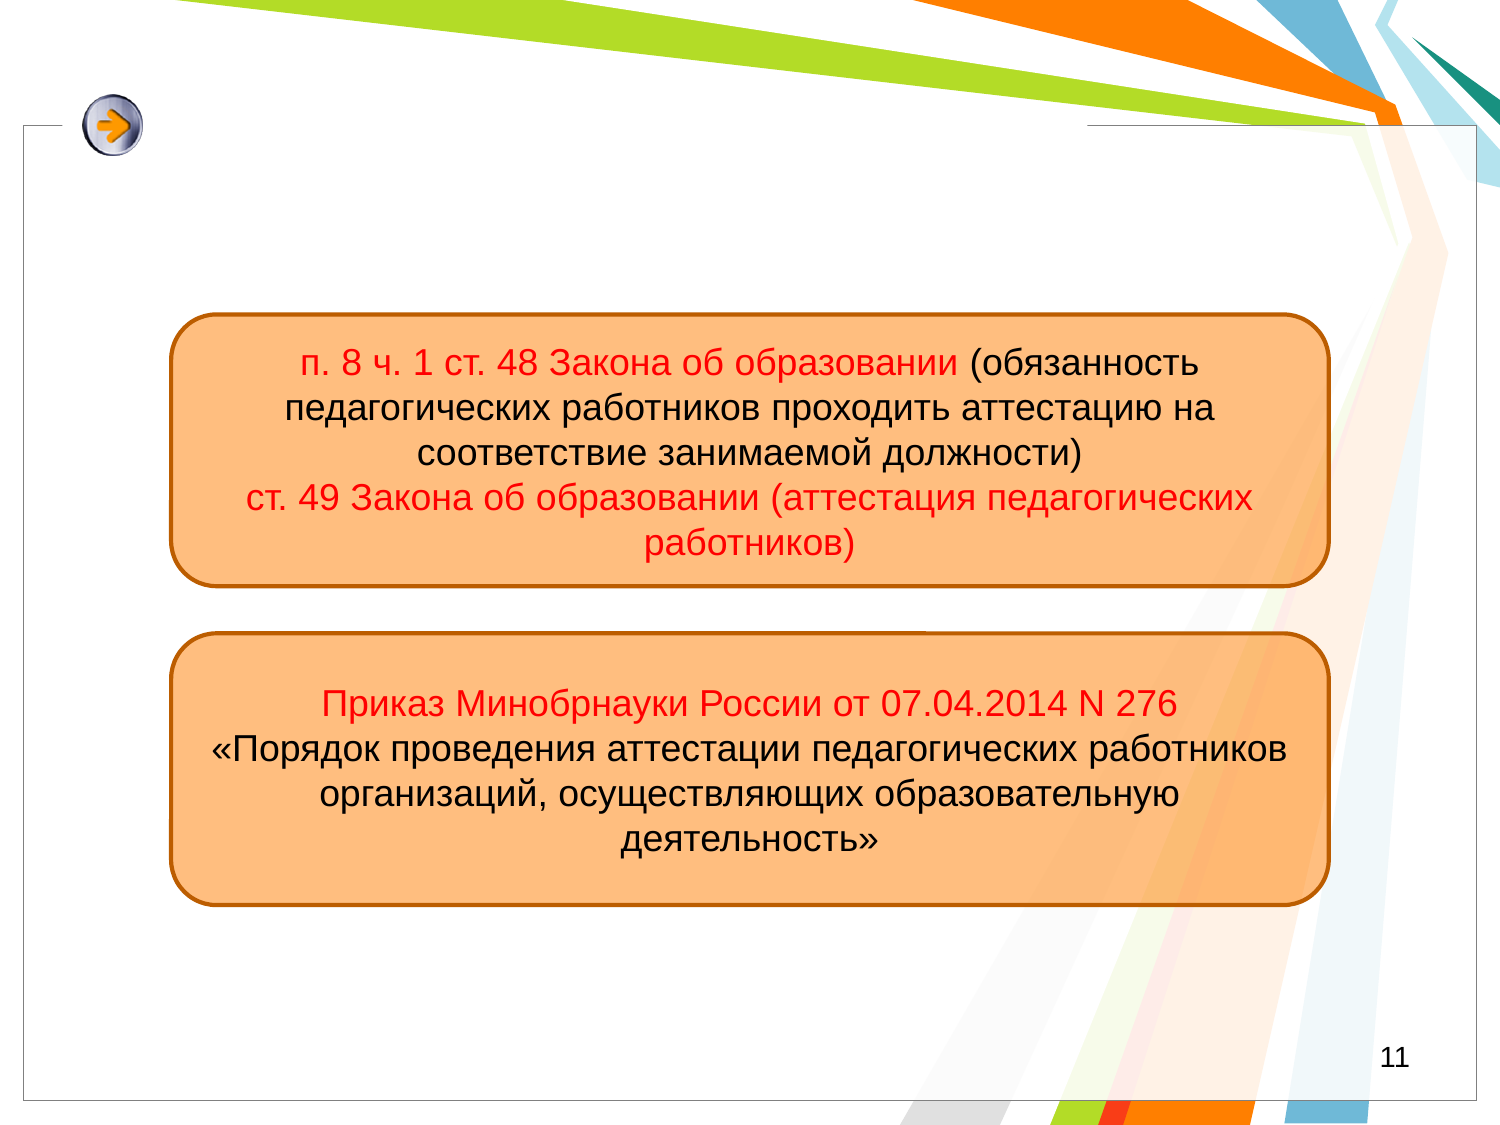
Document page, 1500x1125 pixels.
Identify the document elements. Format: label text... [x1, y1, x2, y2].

picture [82, 94, 143, 156]
text_box п. 8 ч. 1 ст. 48 Закона об образовании (обязанность педагогических работников проходить аттестацию на соответствие занимаемой должности) ст. 49 Закона об образовании (аттестация педагогических работников) [168, 312, 1331, 589]
text_box Приказ Минобрнауки России от 07.04.2014 N 276 «Порядок проведения аттестации педагогических работников организаций, осуществляющих образовательную деятельность» [168, 631, 1331, 908]
slide_number 11 [1074, 1030, 1425, 1081]
